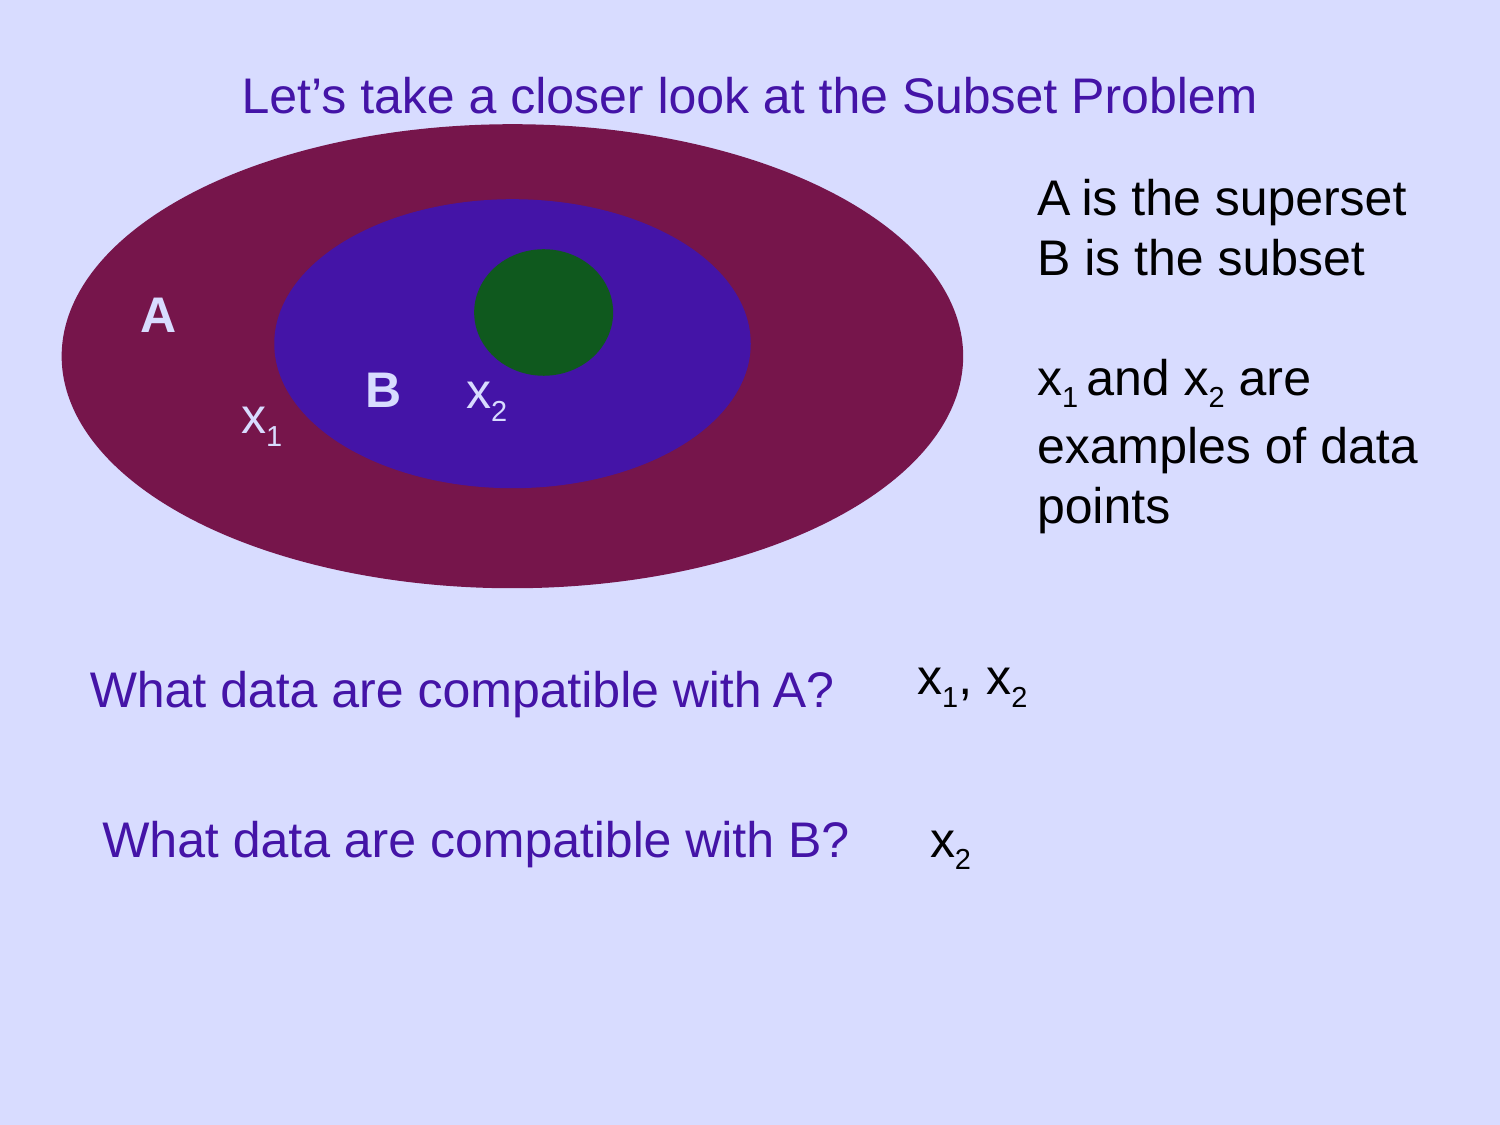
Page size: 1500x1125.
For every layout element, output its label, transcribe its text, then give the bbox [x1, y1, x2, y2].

text_box x1, x2 [902, 637, 1043, 721]
text_box x2 [451, 351, 523, 435]
text_box A is the superset B is the subset x1 and x2 are examples of data points [1022, 157, 1475, 541]
text_box [62, 124, 963, 588]
title Let’s take a closer look at the Subset Problem [112, 0, 1388, 188]
text_box What data are compatible with A? [75, 649, 925, 725]
text_box [474, 249, 613, 376]
text_box [275, 199, 751, 488]
text_box x2 [901, 799, 987, 883]
text_box A [125, 274, 191, 350]
text_box What data are compatible with B? [87, 799, 901, 875]
text_box x1 [226, 376, 298, 460]
text_box B [350, 349, 416, 425]
